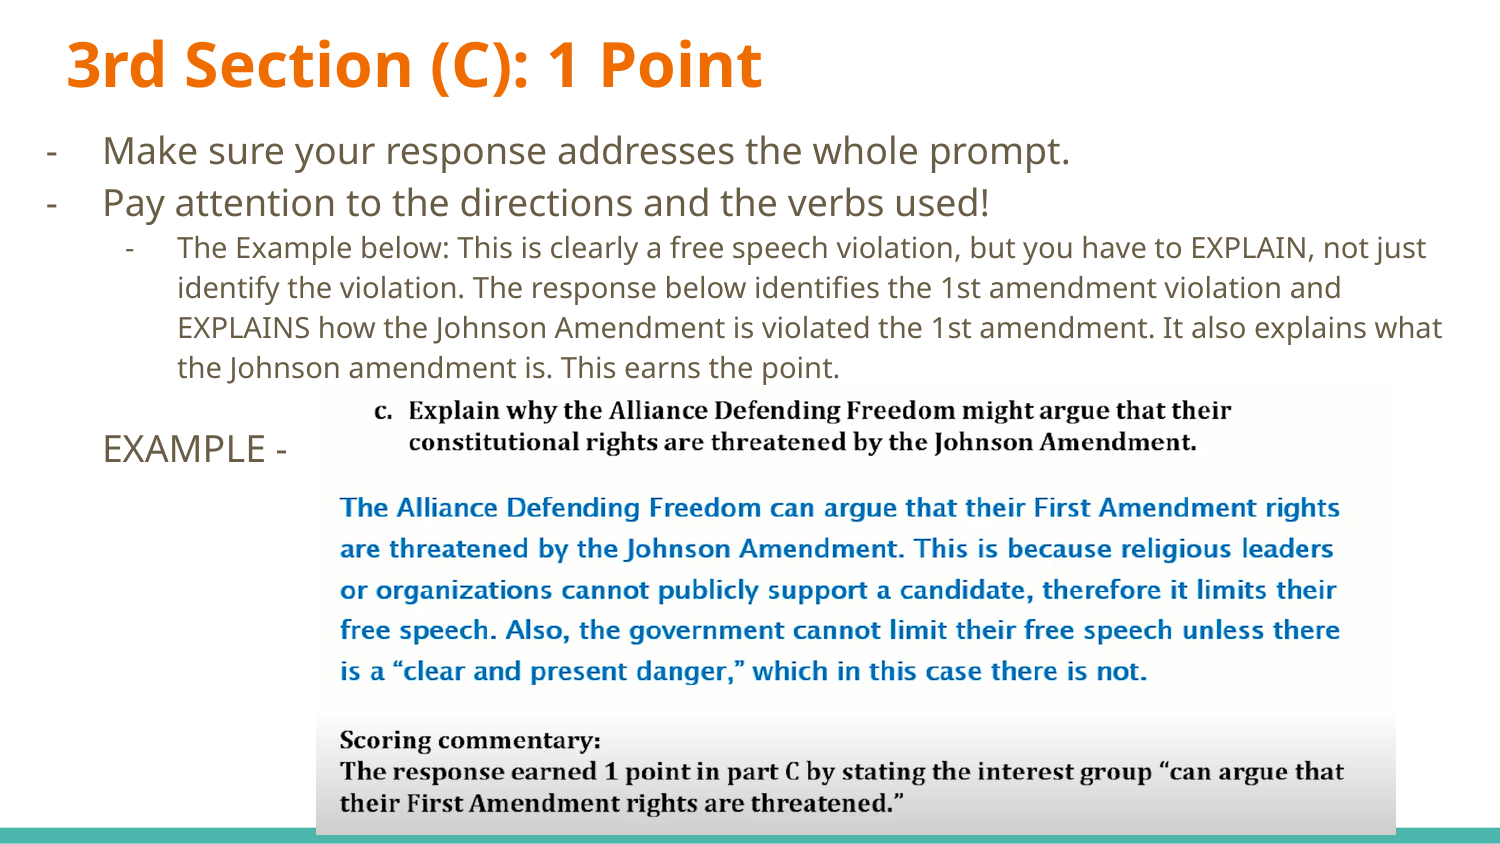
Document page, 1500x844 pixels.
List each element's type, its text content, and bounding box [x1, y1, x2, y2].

picture [316, 384, 1396, 836]
title 3rd Section (C): 1 Point [51, 10, 1449, 105]
list Make sure your response addresses the whole prompt. Pay attention to the directions and the verbs used! The Example below: This is clearly a free speech violation, but you have to EXPLAIN, not just identify the violation. The response below identifies the 1st amendment violation and EXPLAINS how the Johnson Amendment is violated the 1st amendment. It also explains what the Johnson amendment is. This earns the point. EXAMPLE - [12, 105, 1493, 752]
